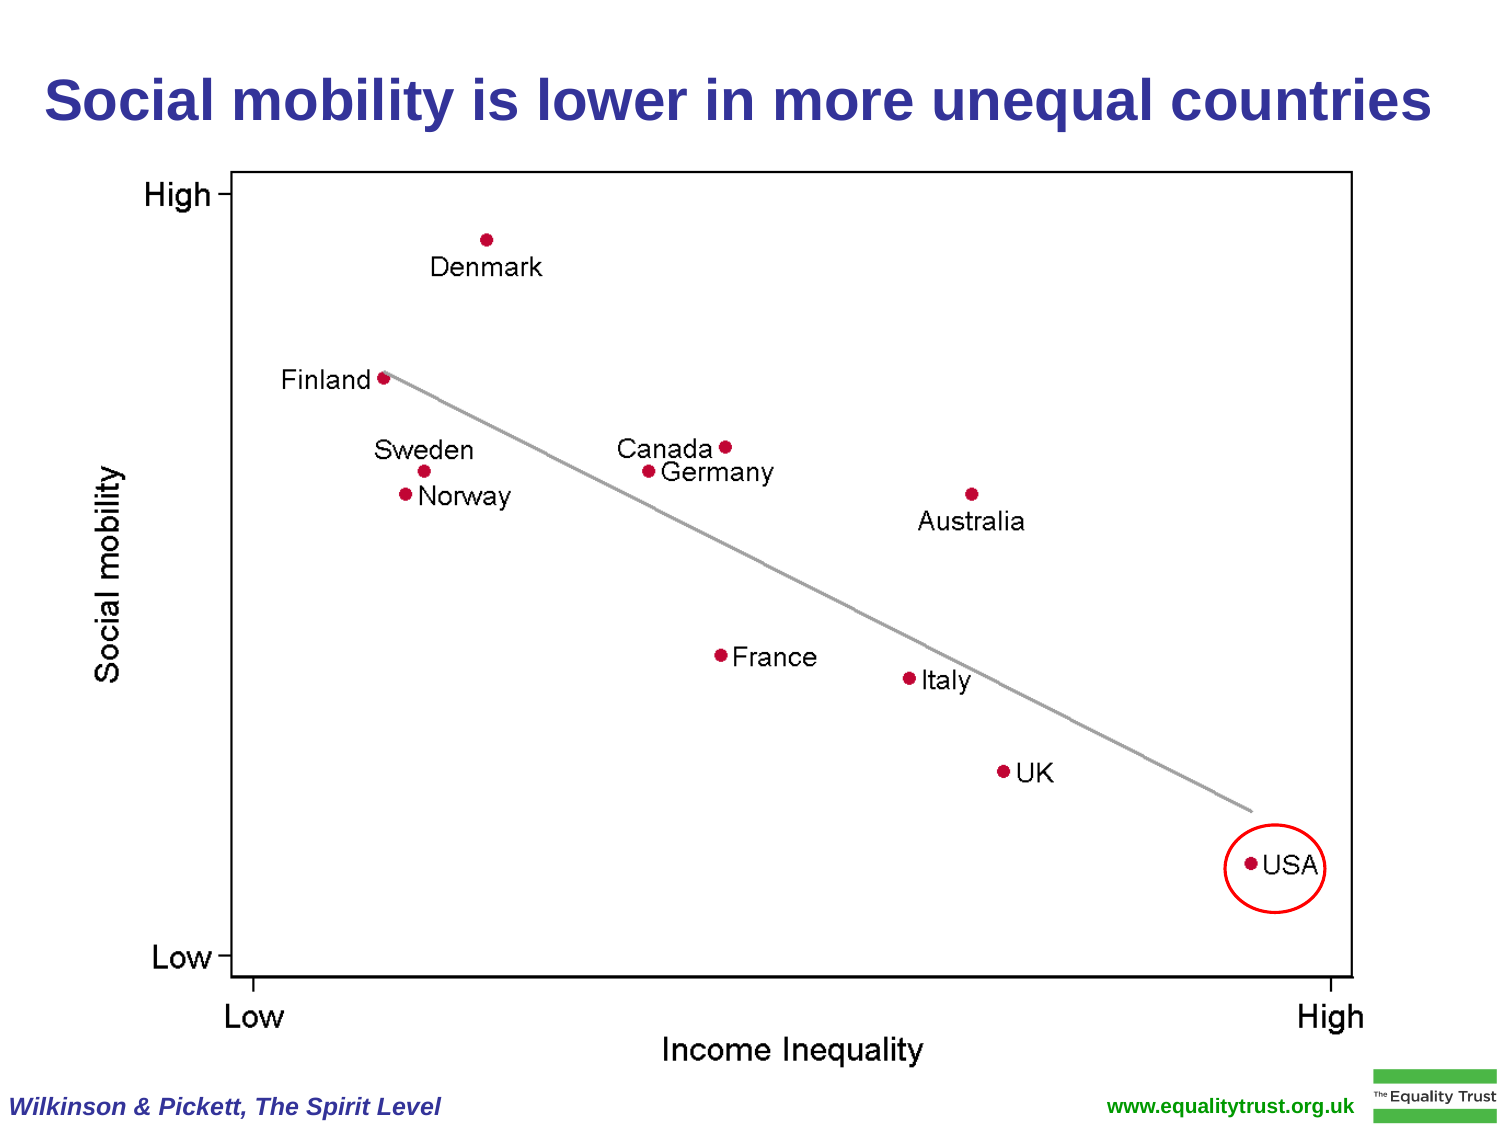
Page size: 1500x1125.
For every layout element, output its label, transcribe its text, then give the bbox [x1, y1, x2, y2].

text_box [1092, 1068, 1500, 1125]
picture [52, 136, 1389, 1109]
text_box Social mobility is lower in more unequal countries [29, 54, 1459, 140]
text_box Wilkinson & Pickett, The Spirit Level [0, 1082, 457, 1125]
